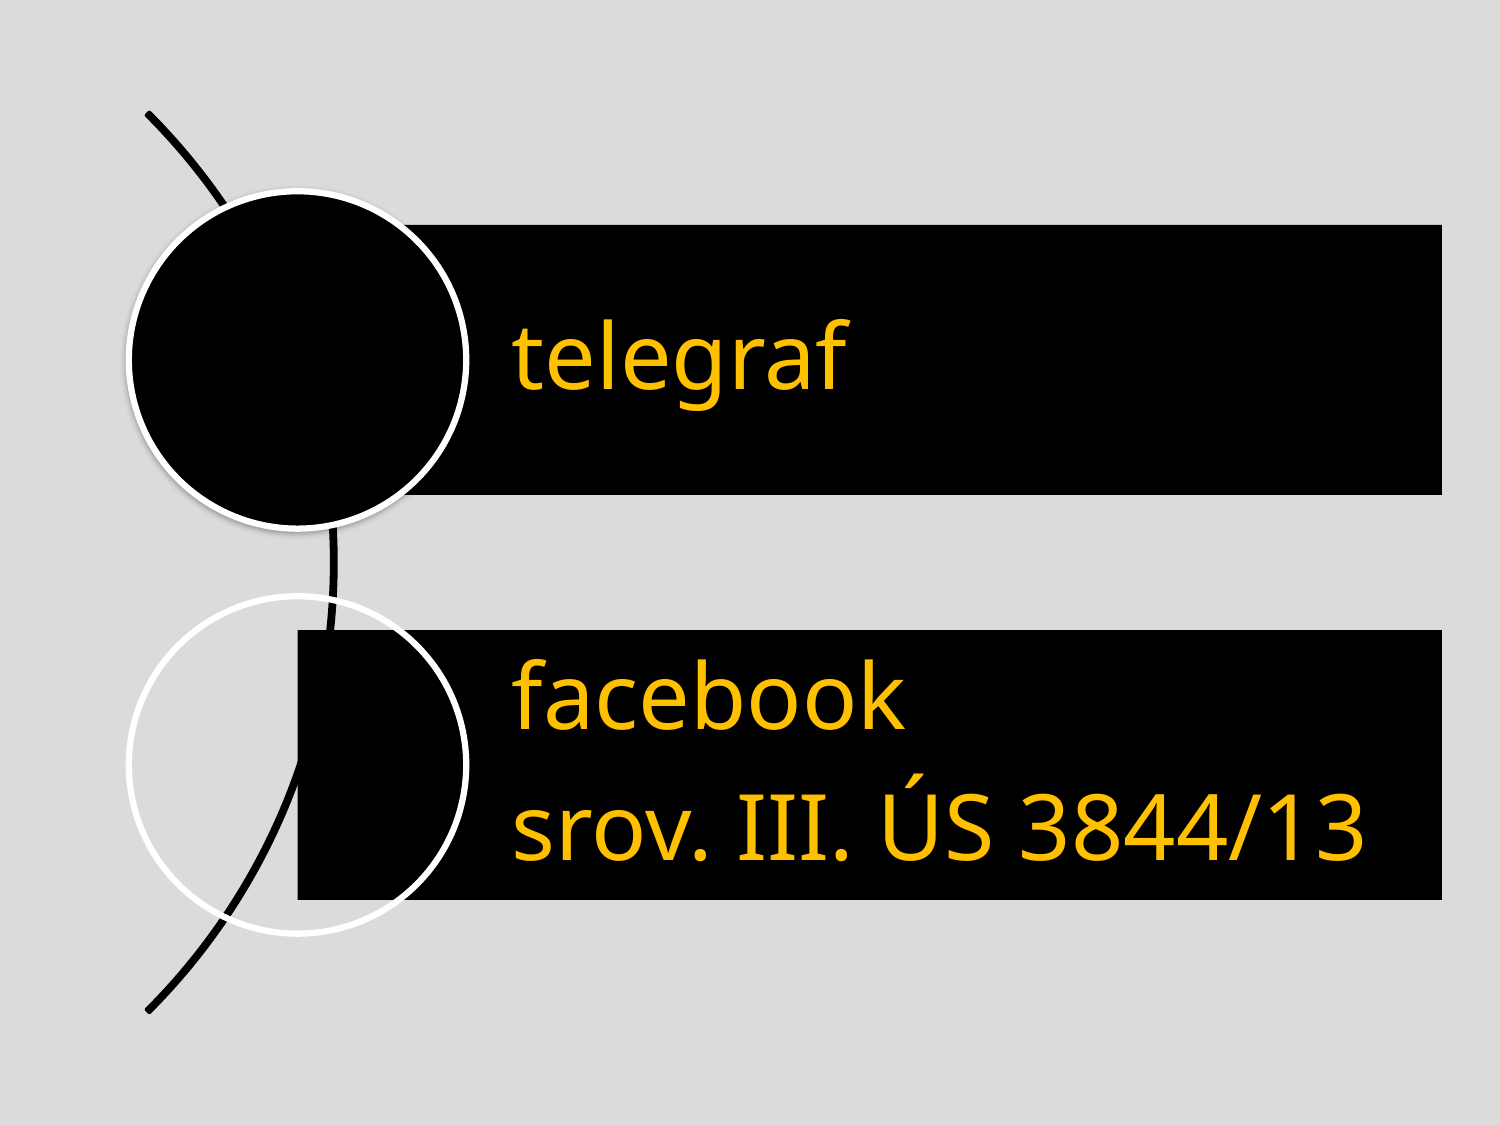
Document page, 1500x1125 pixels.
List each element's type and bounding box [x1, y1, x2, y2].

text_box [123, 89, 1448, 1036]
